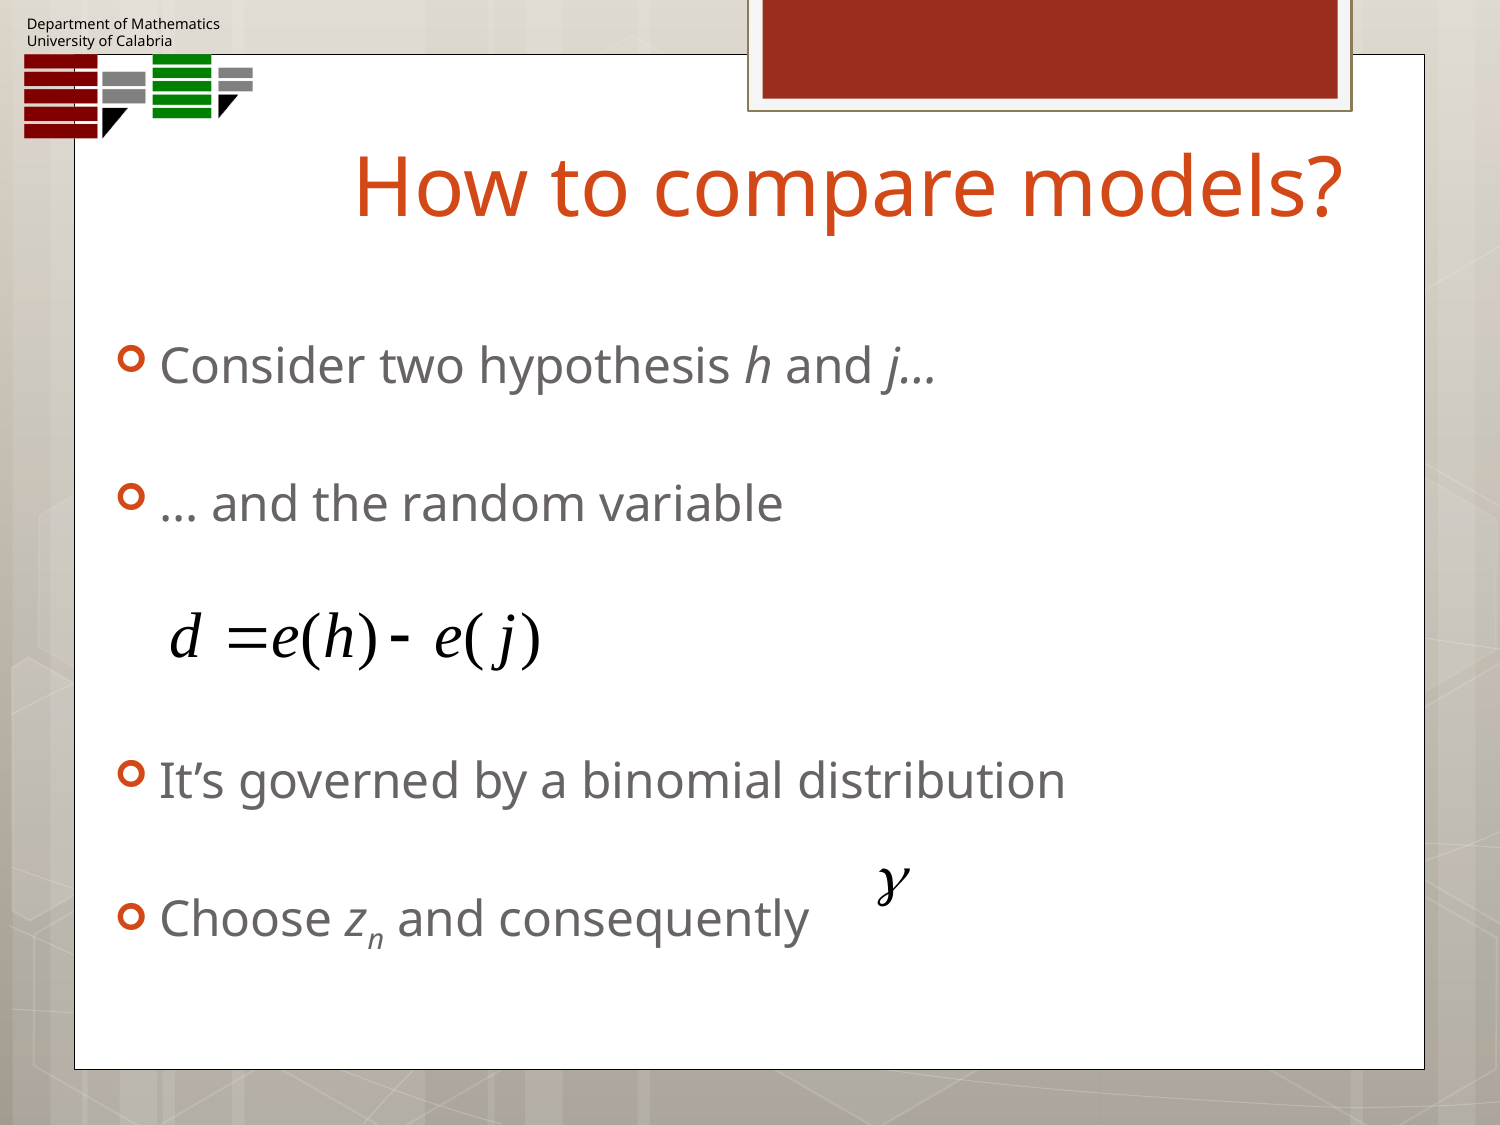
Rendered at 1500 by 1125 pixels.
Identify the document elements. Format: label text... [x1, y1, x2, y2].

list Consider two hypothesis h and j… … and the random variable It’s governed by a binomial distribution Choose zn and consequently [88, 326, 1400, 965]
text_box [867, 857, 916, 920]
picture [0, 30, 302, 167]
title How to compare models? [206, 125, 1359, 313]
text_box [159, 597, 552, 685]
